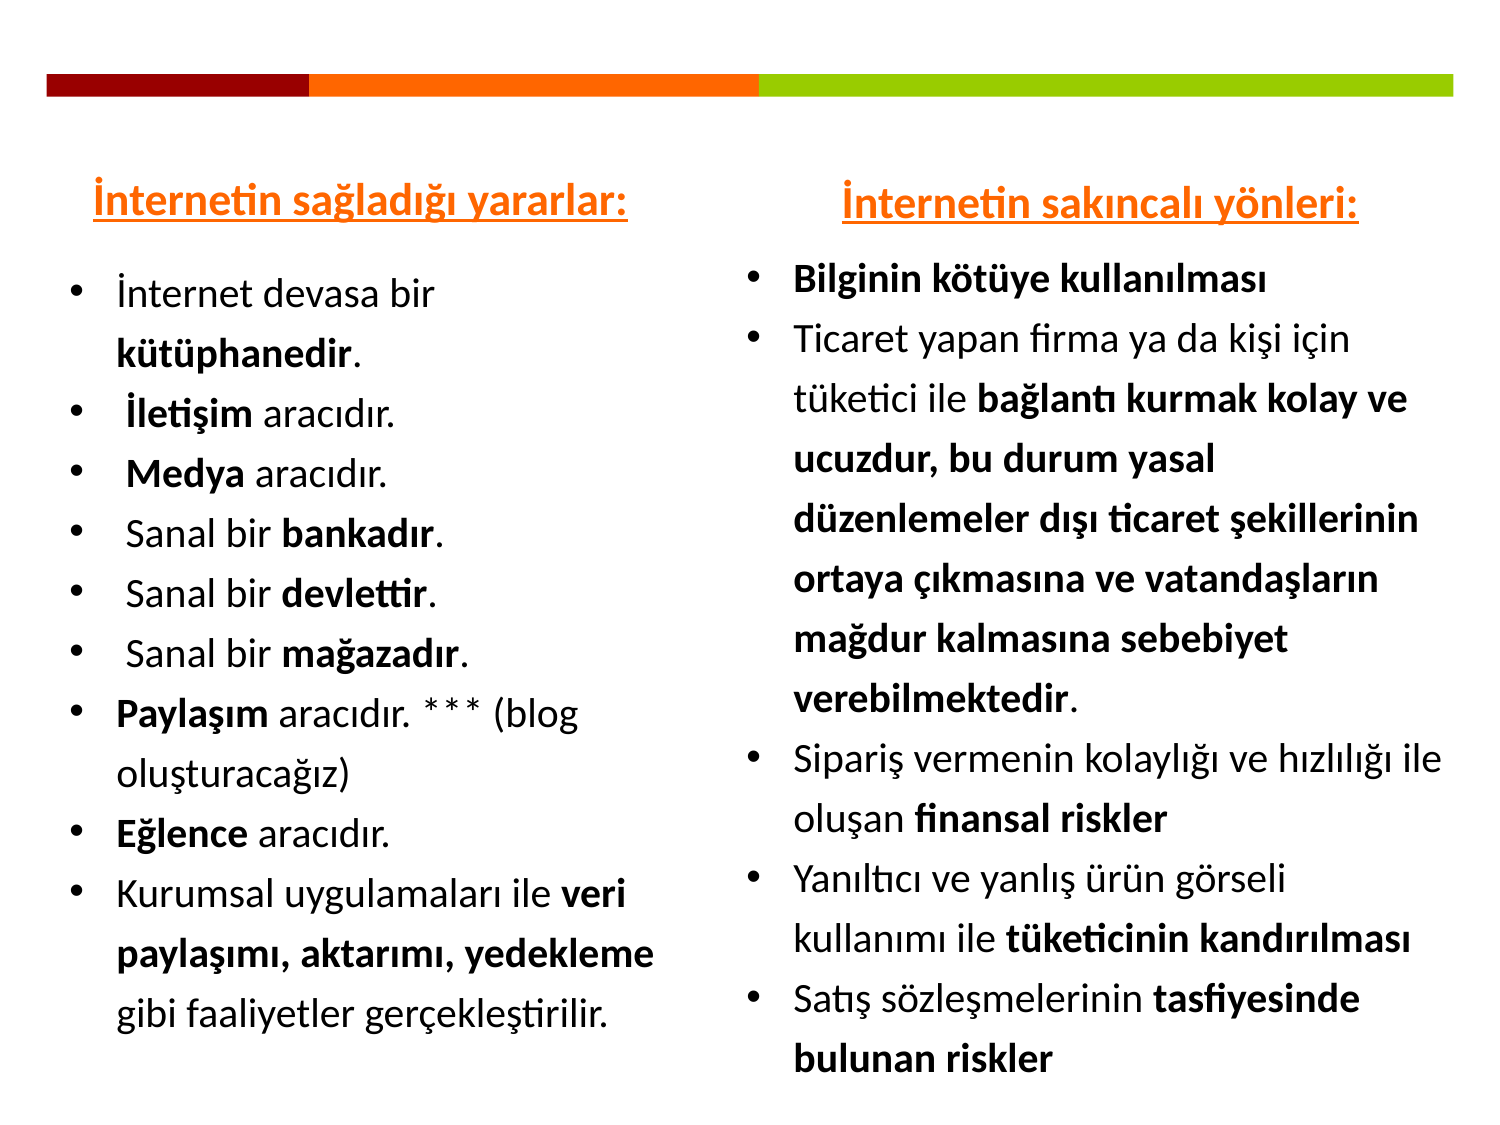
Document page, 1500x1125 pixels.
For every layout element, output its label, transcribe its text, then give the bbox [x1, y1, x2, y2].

text_box Bilginin kötüye kullanılması Ticaret yapan firma ya da kişi için tüketici ile bağlantı kurmak kolay ve ucuzdur, bu durum yasal düzenlemeler dışı ticaret şekillerinin ortaya çıkmasına ve vatandaşların mağdur kalmasına sebebiyet verebilmektedir. Sipariş vermenin kolaylığı ve hızlılığı ile oluşan finansal riskler Yanıltıcı ve yanlış ürün görseli kullanımı ile tüketicinin kandırılması Satış sözleşmelerinin tasfiyesinde bulunan riskler [731, 233, 1461, 1125]
text_box İnternetin sakıncalı yönleri: [826, 165, 1374, 233]
text_box İnternet devasa bir kütüphanedir. İletişim aracıdır. Medya aracıdır. Sanal bir bankadır. Sanal bir devlettir. Sanal bir mağazadır. Paylaşım aracıdır. *** (blog oluşturacağız) Eğlence aracıdır. Kurumsal uygulamaları ile veri paylaşımı, aktarımı, yedekleme gibi faaliyetler gerçekleştirilir. [54, 248, 682, 1093]
text_box İnternetin sağladığı yararlar: [78, 162, 643, 233]
